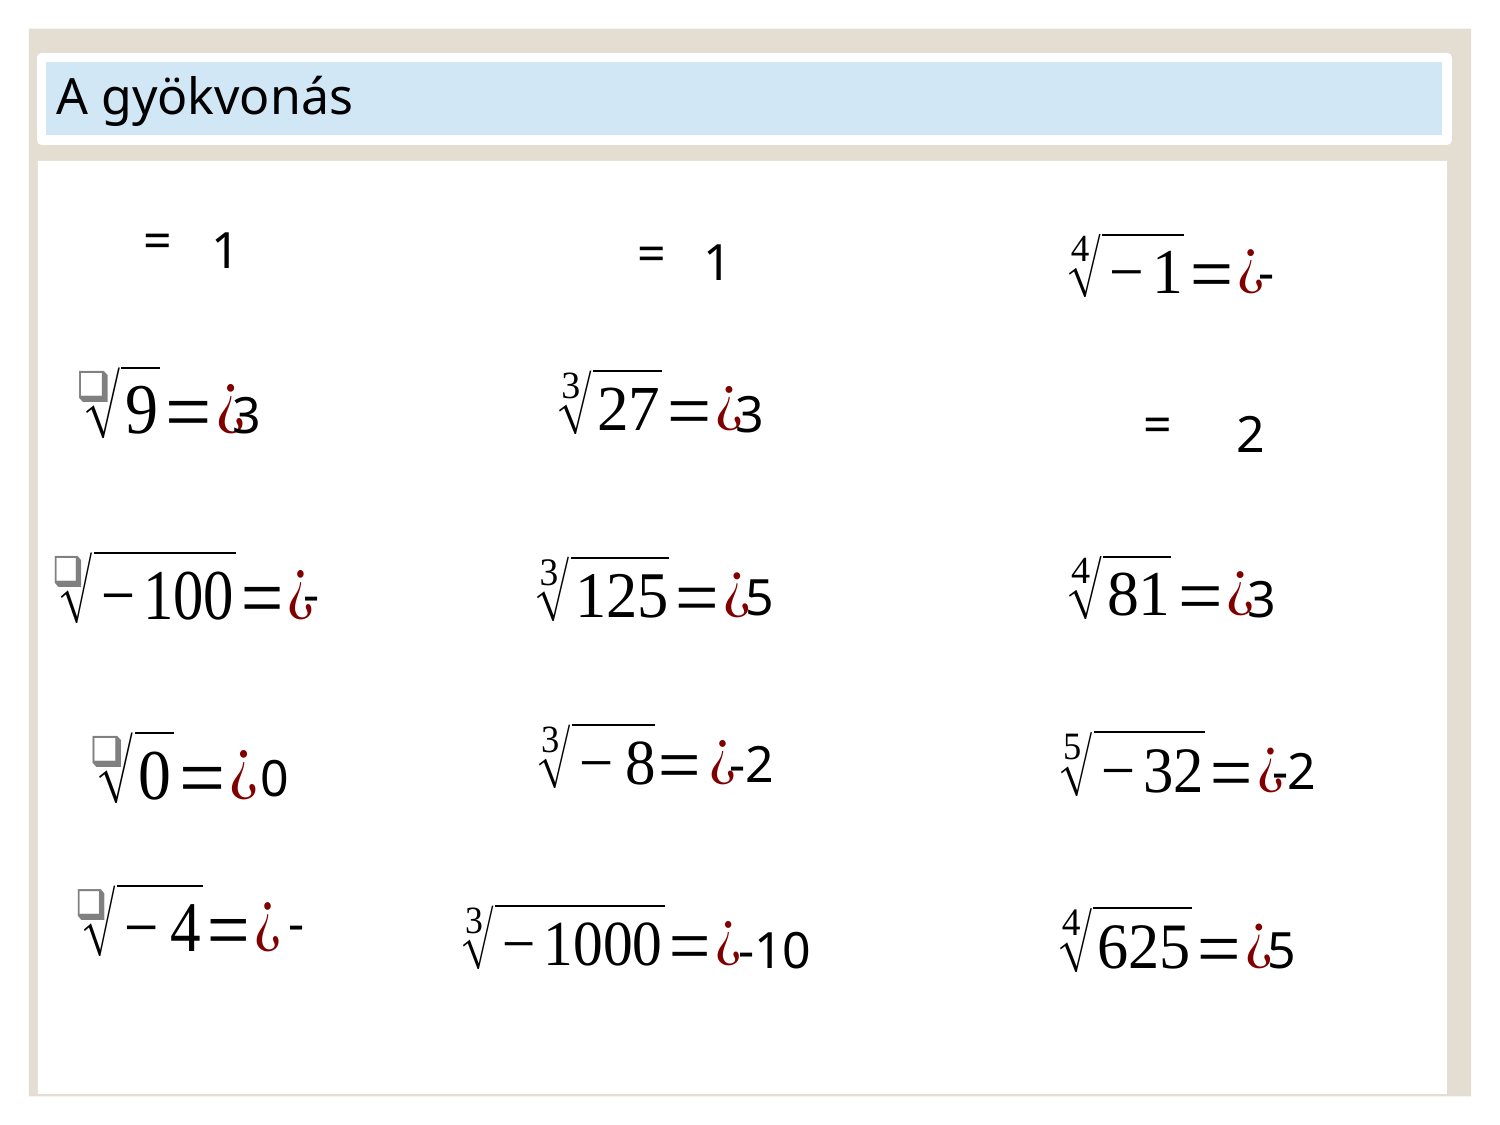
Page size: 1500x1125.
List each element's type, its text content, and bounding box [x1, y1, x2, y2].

text_box 1 [688, 223, 774, 298]
text_box 0 [246, 739, 331, 815]
text_box -10 [723, 911, 893, 987]
text_box 3 [217, 376, 303, 452]
text_box [37, 160, 1447, 1094]
text_box - [289, 554, 374, 630]
text_box - [273, 884, 359, 959]
text_box 5 [730, 557, 816, 633]
text_box 1 [197, 211, 282, 287]
text_box -2 [1257, 732, 1383, 808]
text_box 2 [1221, 395, 1307, 470]
text_box 5 [1252, 911, 1338, 987]
text_box 3 [1232, 559, 1318, 635]
text_box A gyökvonás [41, 57, 1447, 141]
text_box -2 [714, 725, 844, 800]
text_box 3 [720, 374, 805, 450]
text_box - [1243, 233, 1329, 308]
